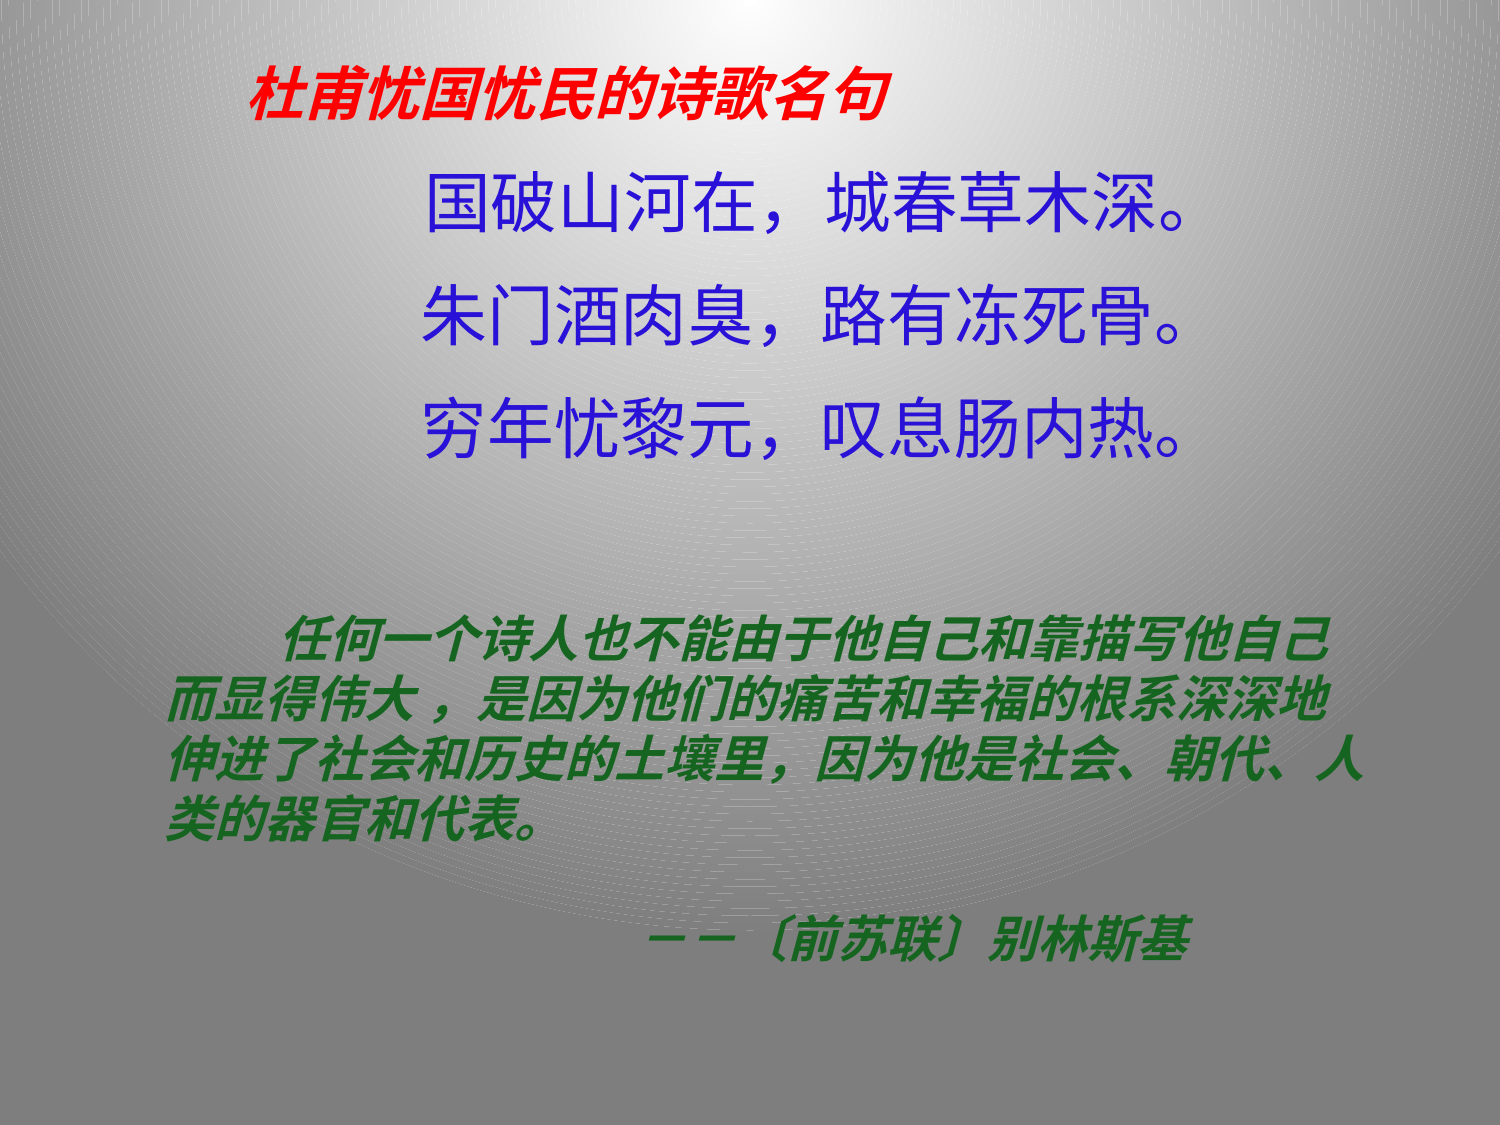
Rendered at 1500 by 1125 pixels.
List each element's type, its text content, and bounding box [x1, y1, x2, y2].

text_box 杜甫忧国忧民的诗歌名句 国破山河在，城春草木深。 朱门酒肉臭，路有冻死骨。 穷年忧黎元，叹息肠内热。 [149, 50, 1275, 668]
text_box 任何一个诗人也不能由于他自己和靠描写他自己而显得伟大 ，是因为他们的痛苦和幸福的根系深深地伸进了社会和历史的土壤里，因为他是社会、朝代、人类的器官和代表。 －－〔前苏联〕别林斯基 [150, 600, 1388, 1060]
